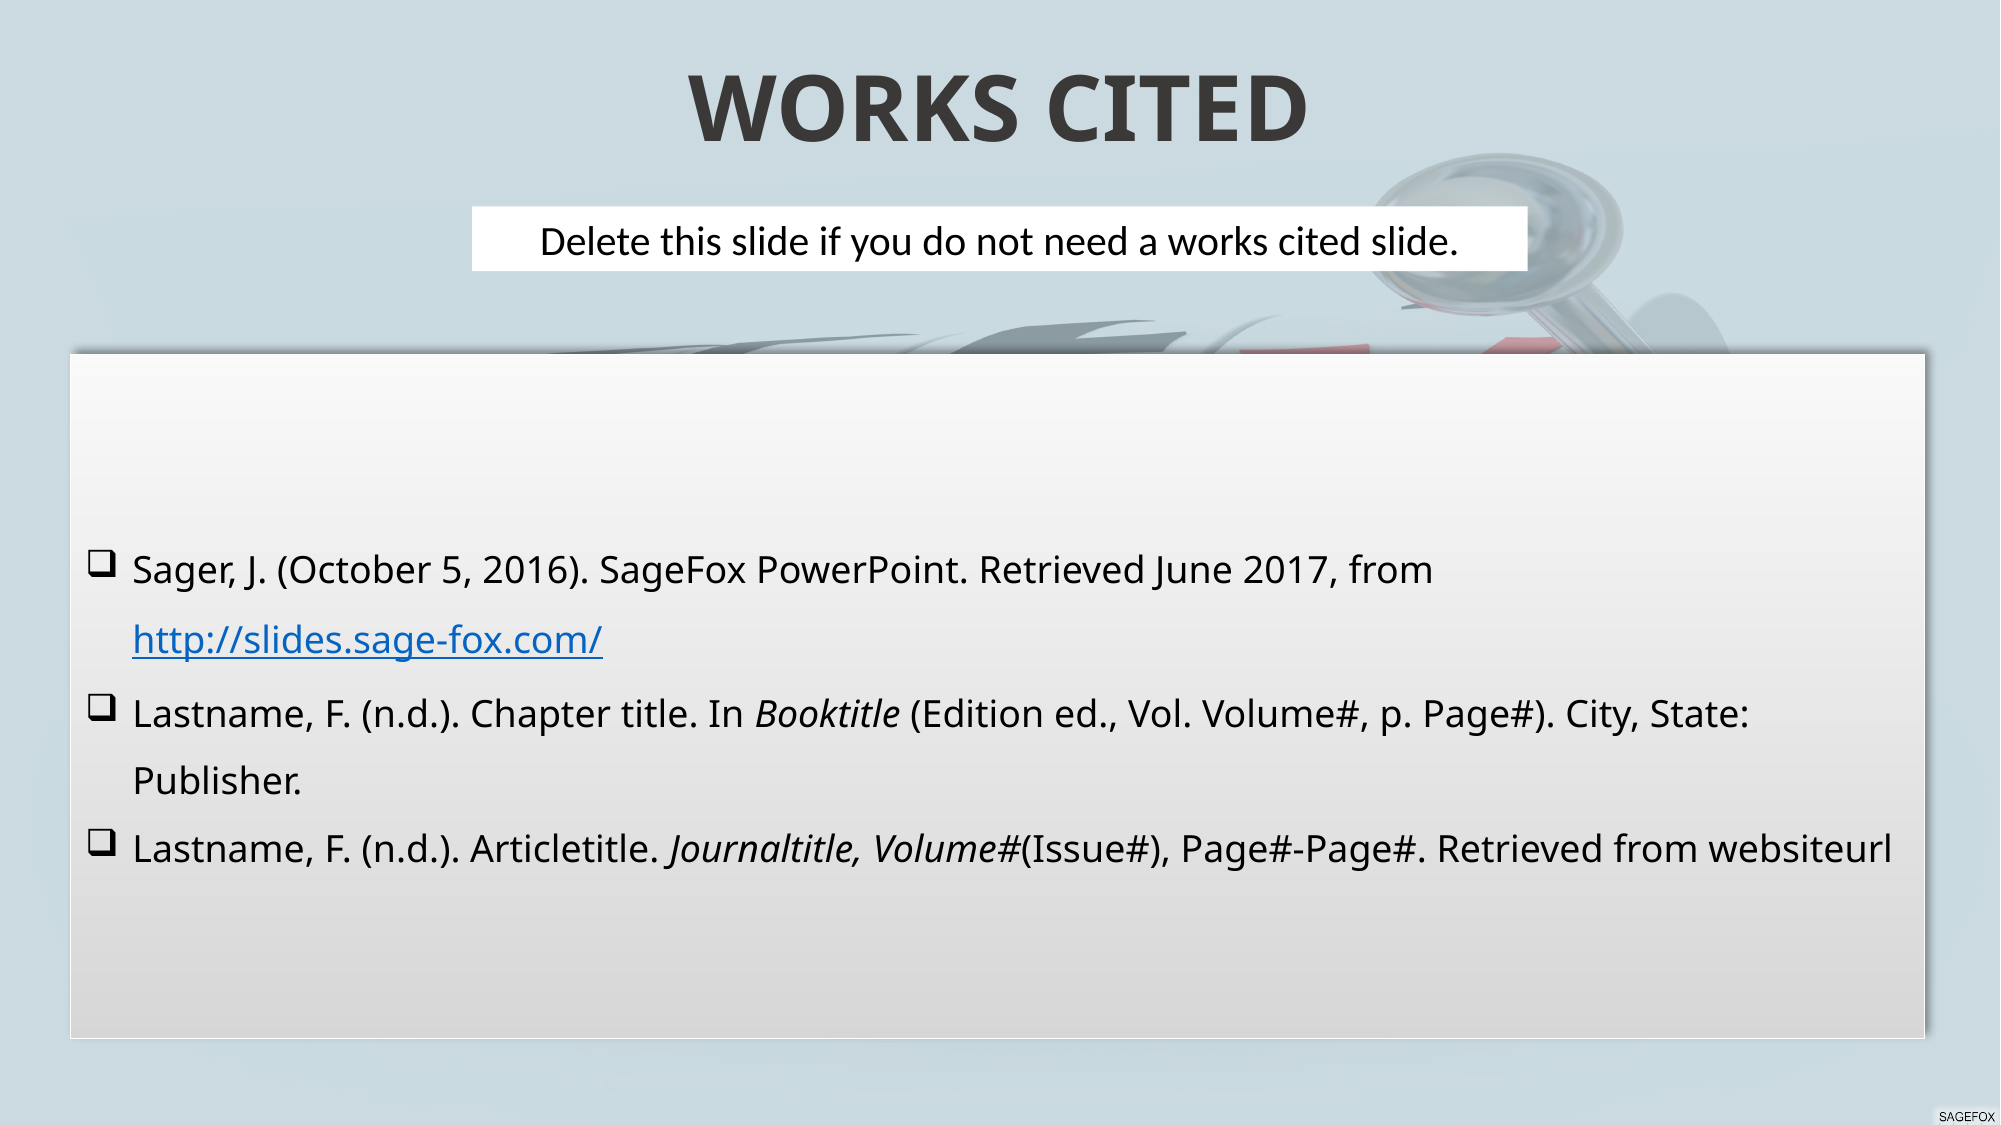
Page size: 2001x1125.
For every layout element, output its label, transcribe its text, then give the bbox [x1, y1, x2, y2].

text_box WORKS CITED [548, 42, 1452, 167]
text_box Delete this slide if you do not need a works cited slide. [472, 206, 1528, 272]
text_box Sager, J. (October 5, 2016). SageFox PowerPoint. Retrieved June 2017, from http://slides.sage-fox.com/ Lastname, F. (n.d.). Chapter title. In Booktitle (Edition ed., Vol. Volume#, p. Page#). City, State: Publisher. Lastname, F. (n.d.). Articletitle. Journaltitle, Volume#(Issue#), Page#-Page#. Retrieved from websiteurl [70, 354, 1925, 1039]
picture [1936, 1111, 1997, 1125]
